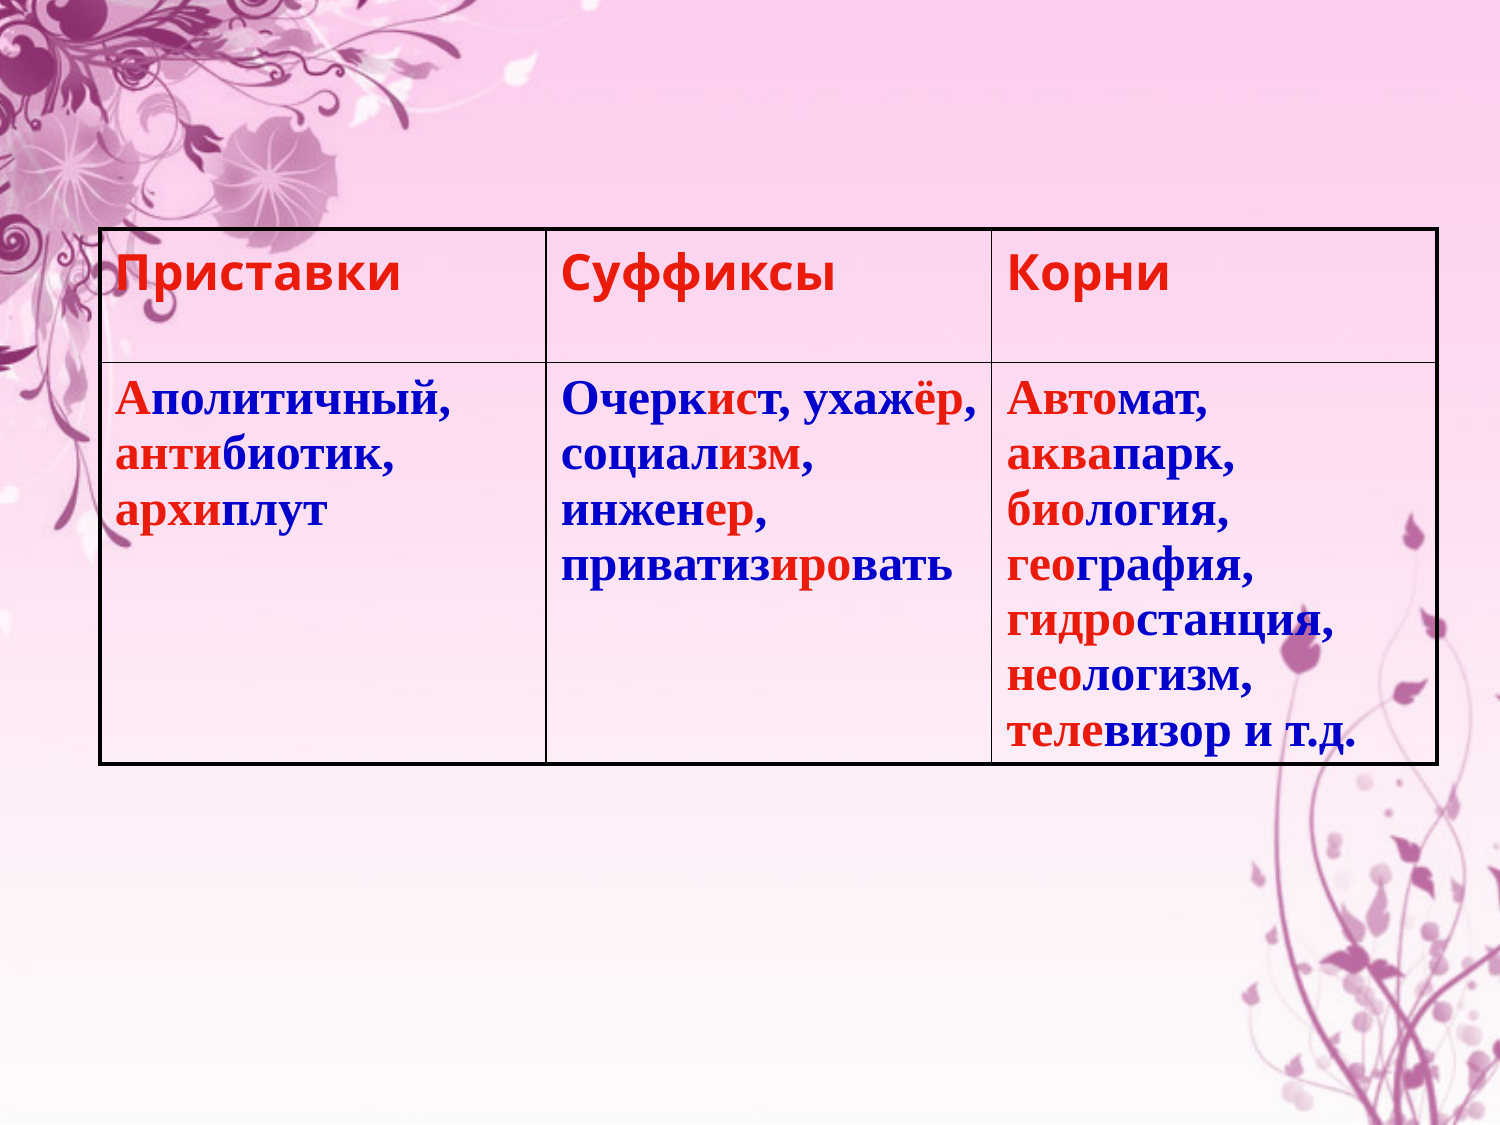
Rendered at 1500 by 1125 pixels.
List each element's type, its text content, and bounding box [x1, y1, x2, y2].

table_cell Аполитичный, антибиотик, архиплут [102, 363, 545, 762]
picture [0, 0, 1500, 1125]
table_header Приставки [102, 231, 545, 362]
table_header Суффиксы [547, 231, 991, 362]
table_cell Автомат, аквапарк, биология, география, гидростанция, неологизм, телевизор и т.д. [992, 363, 1435, 762]
table_header Корни [992, 231, 1435, 362]
table_cell Очеркист, ухажёр, социализм, инженер, приватизировать [547, 363, 991, 762]
